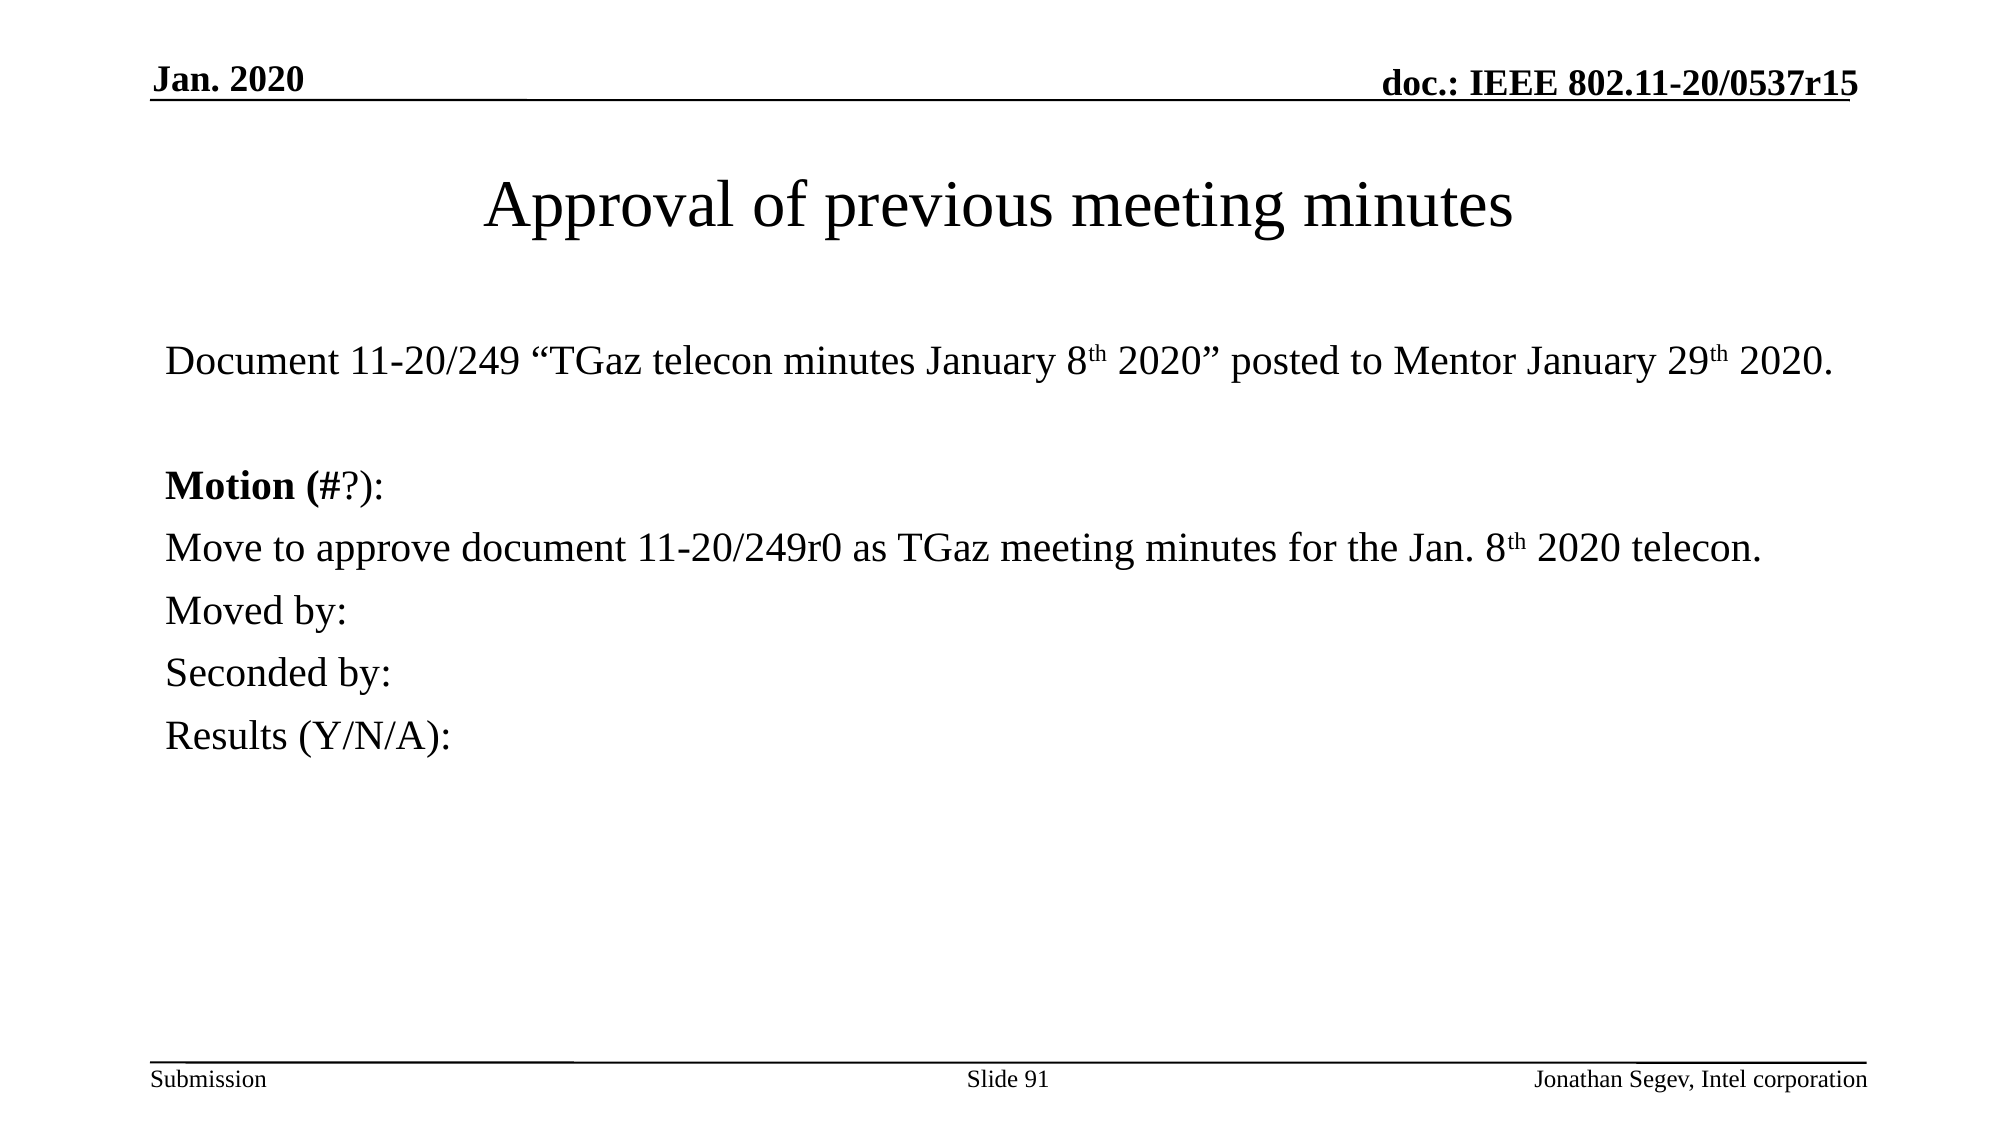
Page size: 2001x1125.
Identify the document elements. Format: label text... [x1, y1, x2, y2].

title Approval of previous meeting minutes [149, 112, 1850, 288]
slide_number Slide 91 [950, 1061, 1067, 1123]
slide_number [152, 54, 563, 100]
footer Jonathan Segev, Intel corporation [1171, 1061, 1869, 1093]
list Document 11-20/249 “TGaz telecon minutes January 8th 2020” posted to Mentor January 29th 2020. Motion (#?): Move to approve document 11-20/249r0 as TGaz meeting minutes for the Jan. 8th 2020 telecon. Moved by: Seconded by: Results (Y/N/A): [149, 324, 1850, 1000]
